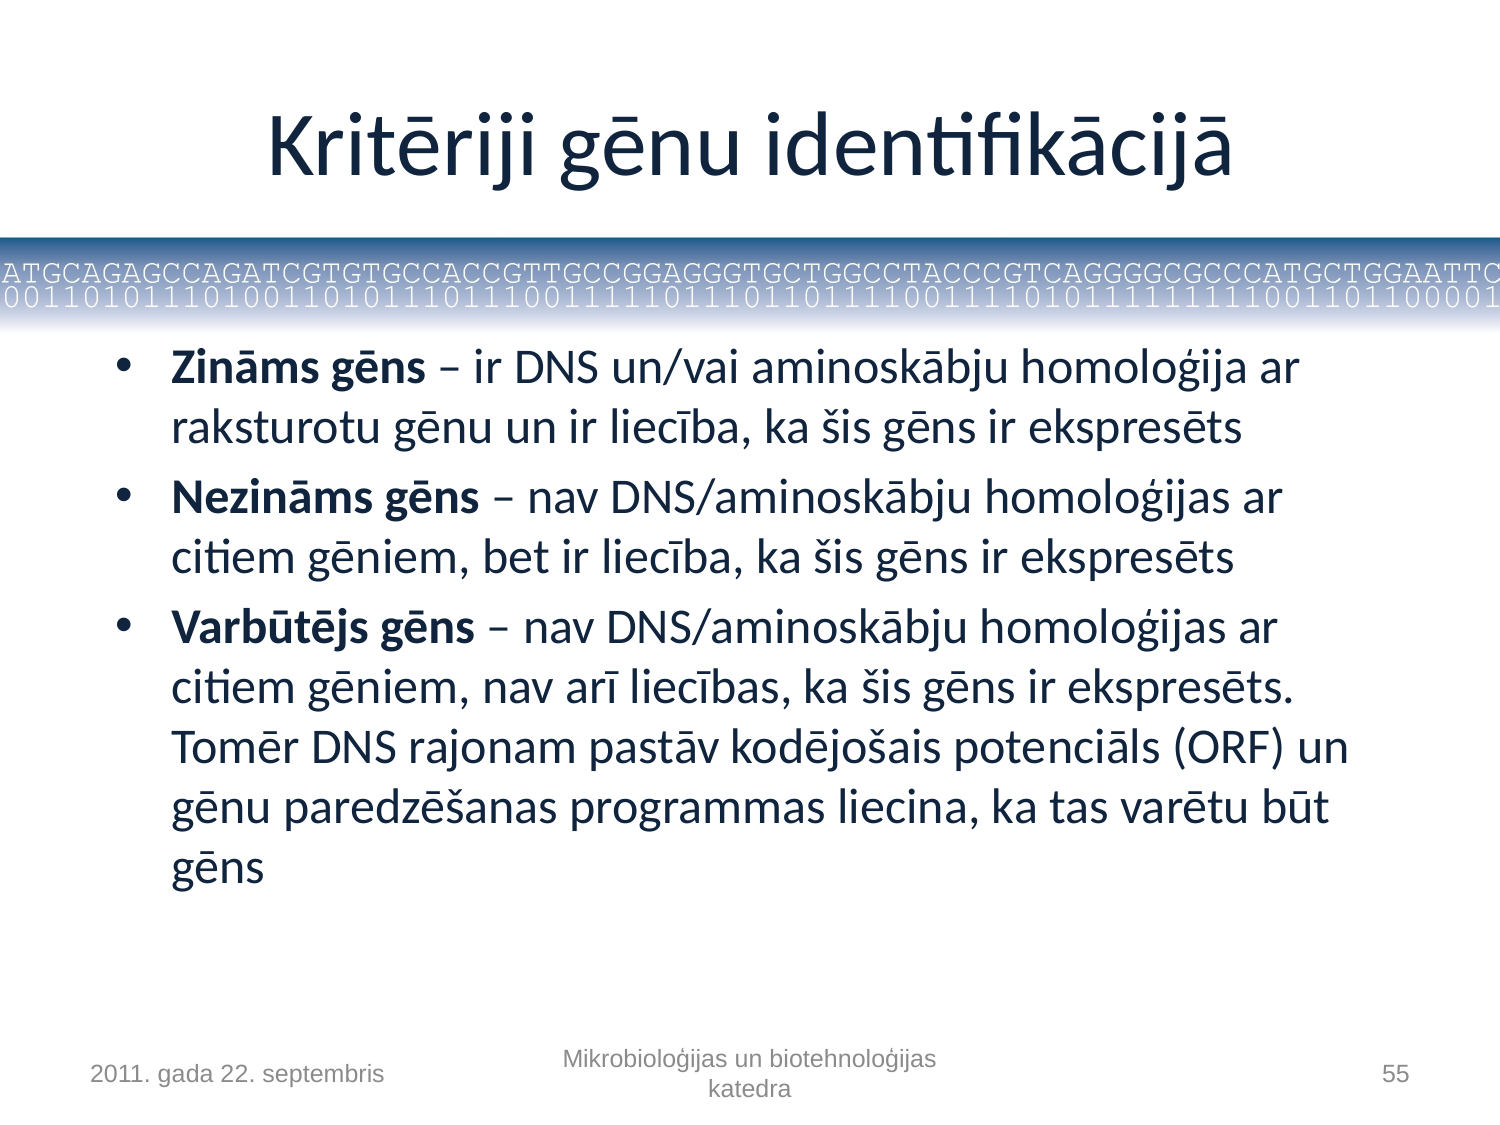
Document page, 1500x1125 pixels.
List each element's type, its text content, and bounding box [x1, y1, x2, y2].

title Kritēriji gēnu identifikācijā [100, 45, 1425, 233]
list Zināms gēns – ir DNS un/vai aminoskābju homoloģija ar raksturotu gēnu un ir liecība, ka šis gēns ir ekspresēts Nezināms gēns – nav DNS/aminoskābju homoloģijas ar citiem gēniem, bet ir liecība, ka šis gēns ir ekspresēts Varbūtējs gēns – nav DNS/aminoskābju homoloģijas ar citiem gēniem, nav arī liecības, ka šis gēns ir ekspresēts. Tomēr DNS rajonam pastāv kodējošais potenciāls (ORF) un gēnu paredzēšanas programmas liecina, ka tas varētu būt gēns [100, 326, 1425, 1035]
picture [0, 0, 1500, 1125]
slide_number 55 [1074, 1042, 1425, 1103]
footer Mikrobioloģijas un biotehnoloģijas katedra [512, 1042, 988, 1103]
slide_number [75, 1042, 425, 1103]
